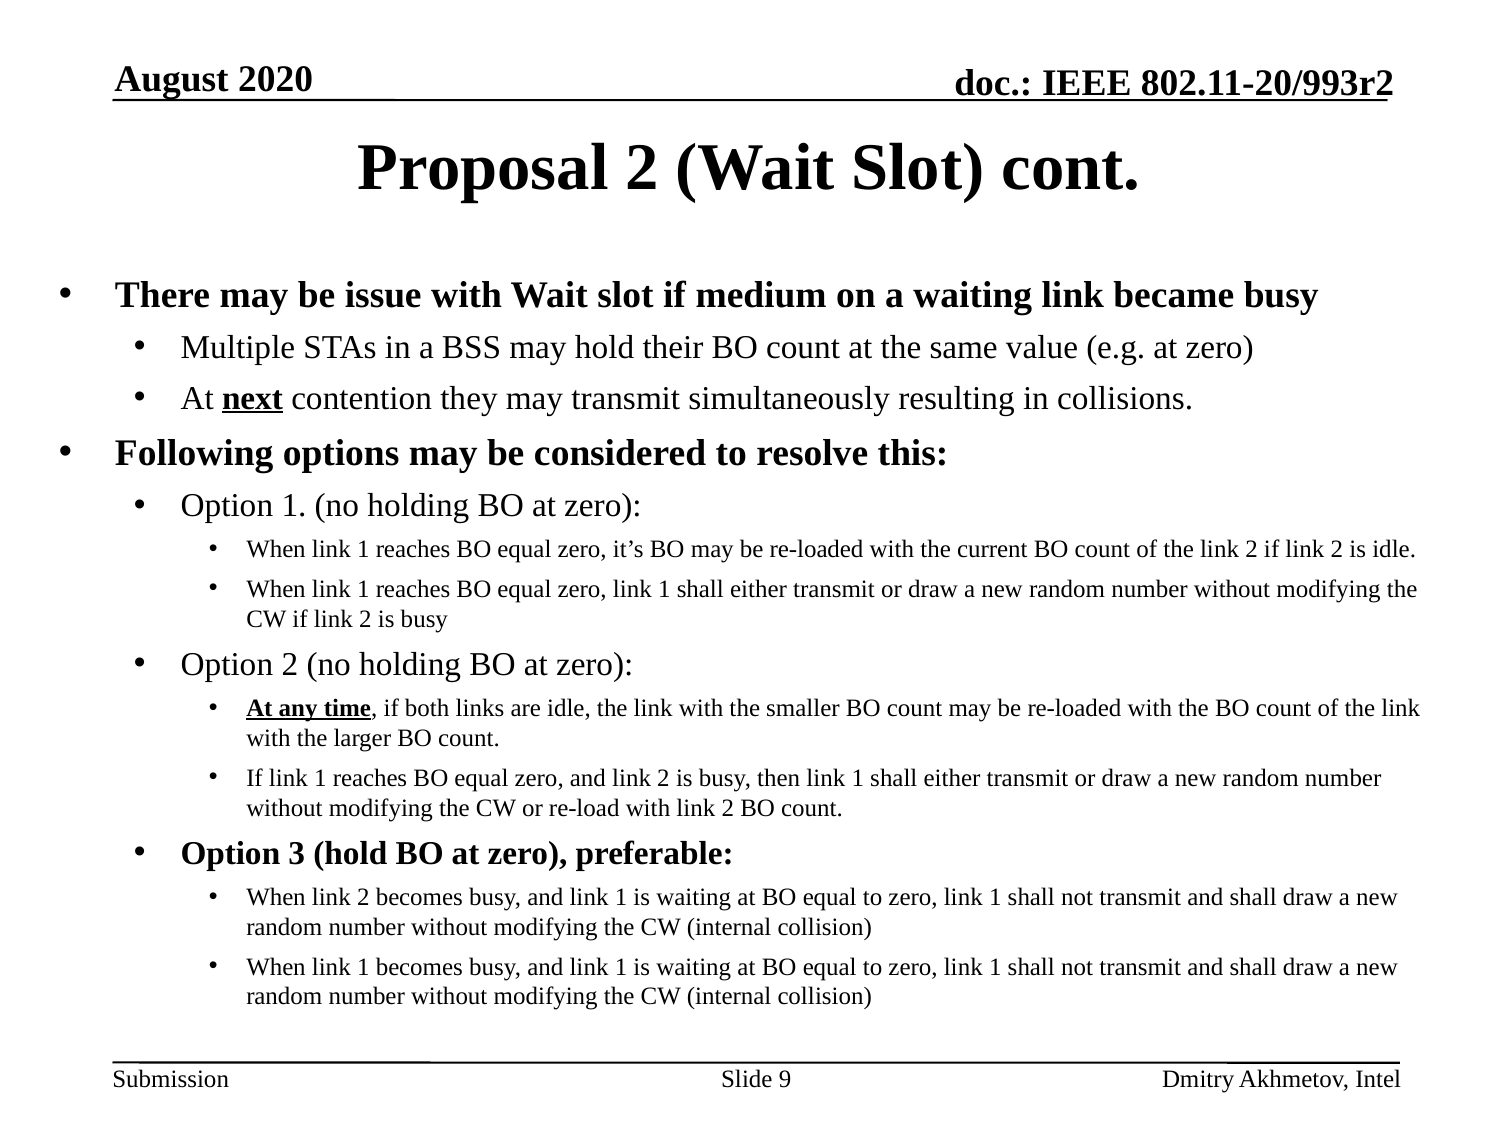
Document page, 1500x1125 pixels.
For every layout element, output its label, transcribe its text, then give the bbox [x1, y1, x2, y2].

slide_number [114, 54, 423, 100]
title Proposal 2 (Wait Slot) cont. [112, 112, 1388, 215]
slide_number Slide 9 [712, 1061, 800, 1123]
list There may be issue with Wait slot if medium on a waiting link became busy Multiple STAs in a BSS may hold their BO count at the same value (e.g. at zero) At next contention they may transmit simultaneously resulting in collisions. Following options may be considered to resolve this: Option 1. (no holding BO at zero): When link 1 reaches BO equal zero, it’s BO may be re-loaded with the current BO count of the link 2 if link 2 is idle. When link 1 reaches BO equal zero, link 1 shall either transmit or draw a new random number without modifying the CW if link 2 is busy Option 2 (no holding BO at zero): At any time, if both links are idle, the link with the smaller BO count may be re-loaded with the BO count of the link with the larger BO count. If link 1 reaches BO equal zero, and link 2 is busy, then link 1 shall either transmit or draw a new random number without modifying the CW or re-load with link 2 BO count. Option 3 (hold BO at zero), preferable: When link 2 becomes busy, and link 1 is waiting at BO equal to zero, link 1 shall not transmit and shall draw a new random number without modifying the CW (internal collision) When link 1 becomes busy, and link 1 is waiting at BO equal to zero, link 1 shall not transmit and shall draw a new random number without modifying the CW (internal collision) [43, 262, 1469, 1013]
footer Dmitry Akhmetov, Intel [878, 1061, 1402, 1093]
